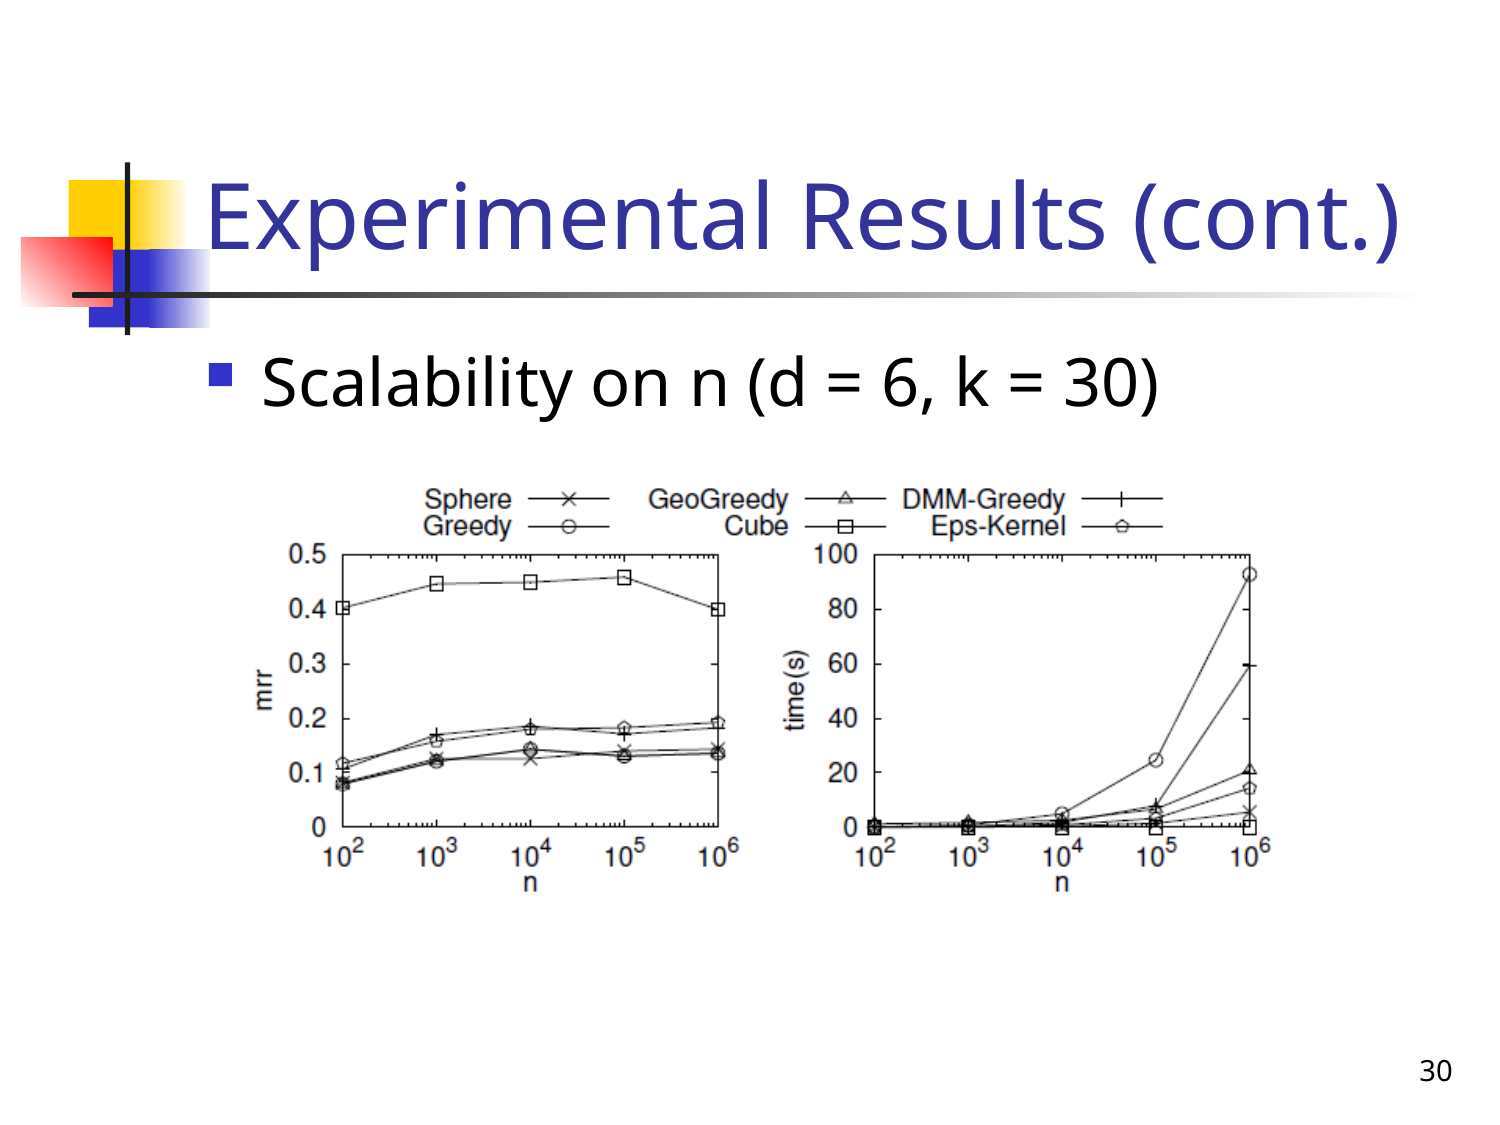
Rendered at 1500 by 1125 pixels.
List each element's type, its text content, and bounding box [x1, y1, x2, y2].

list Scalability on n (d = 6, k = 30) [190, 332, 1468, 1010]
title Experimental Results (cont.) [188, 35, 1468, 275]
slide_number 30 [1155, 1024, 1468, 1100]
picture [250, 483, 1294, 896]
